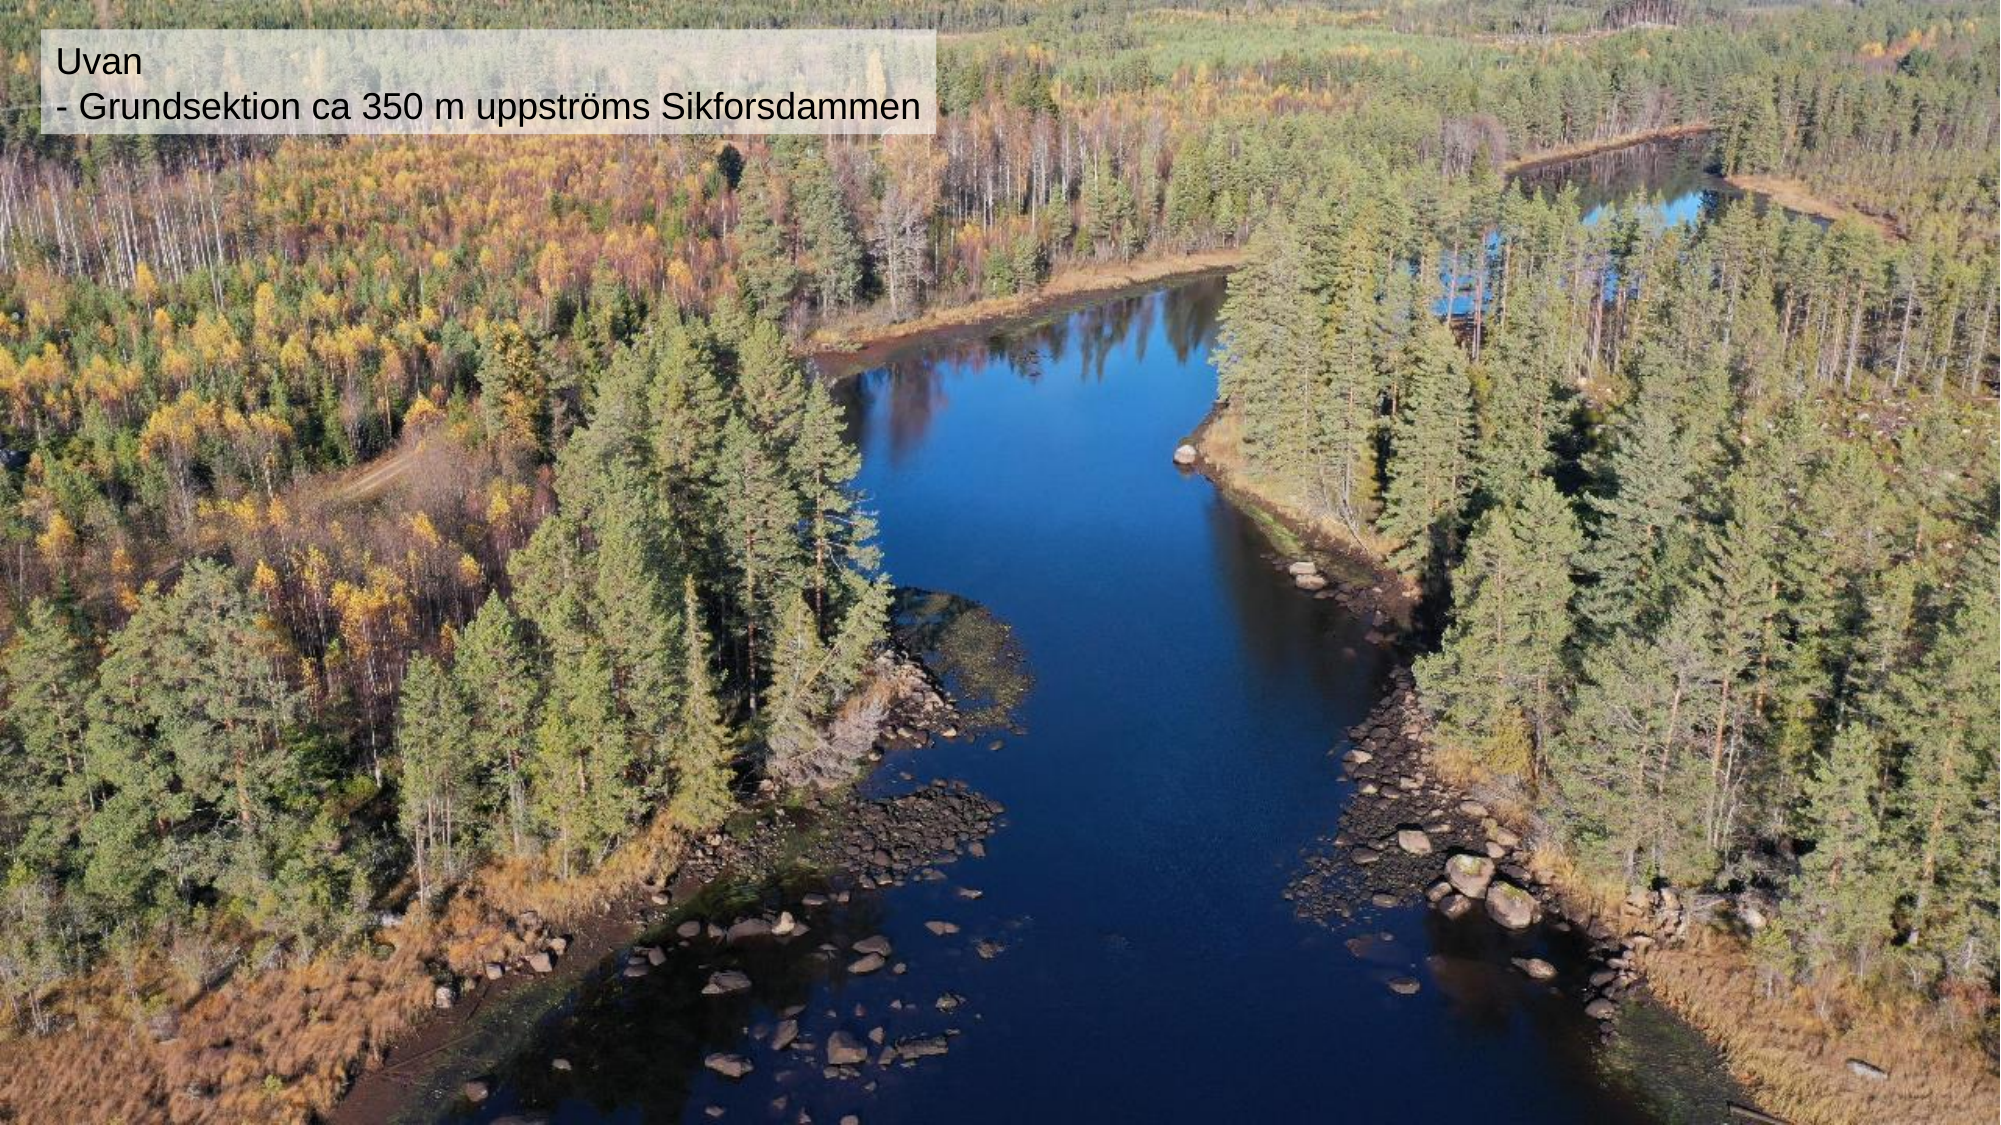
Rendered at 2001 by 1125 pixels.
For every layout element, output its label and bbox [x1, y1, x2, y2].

list [0, 0, 2000, 1125]
